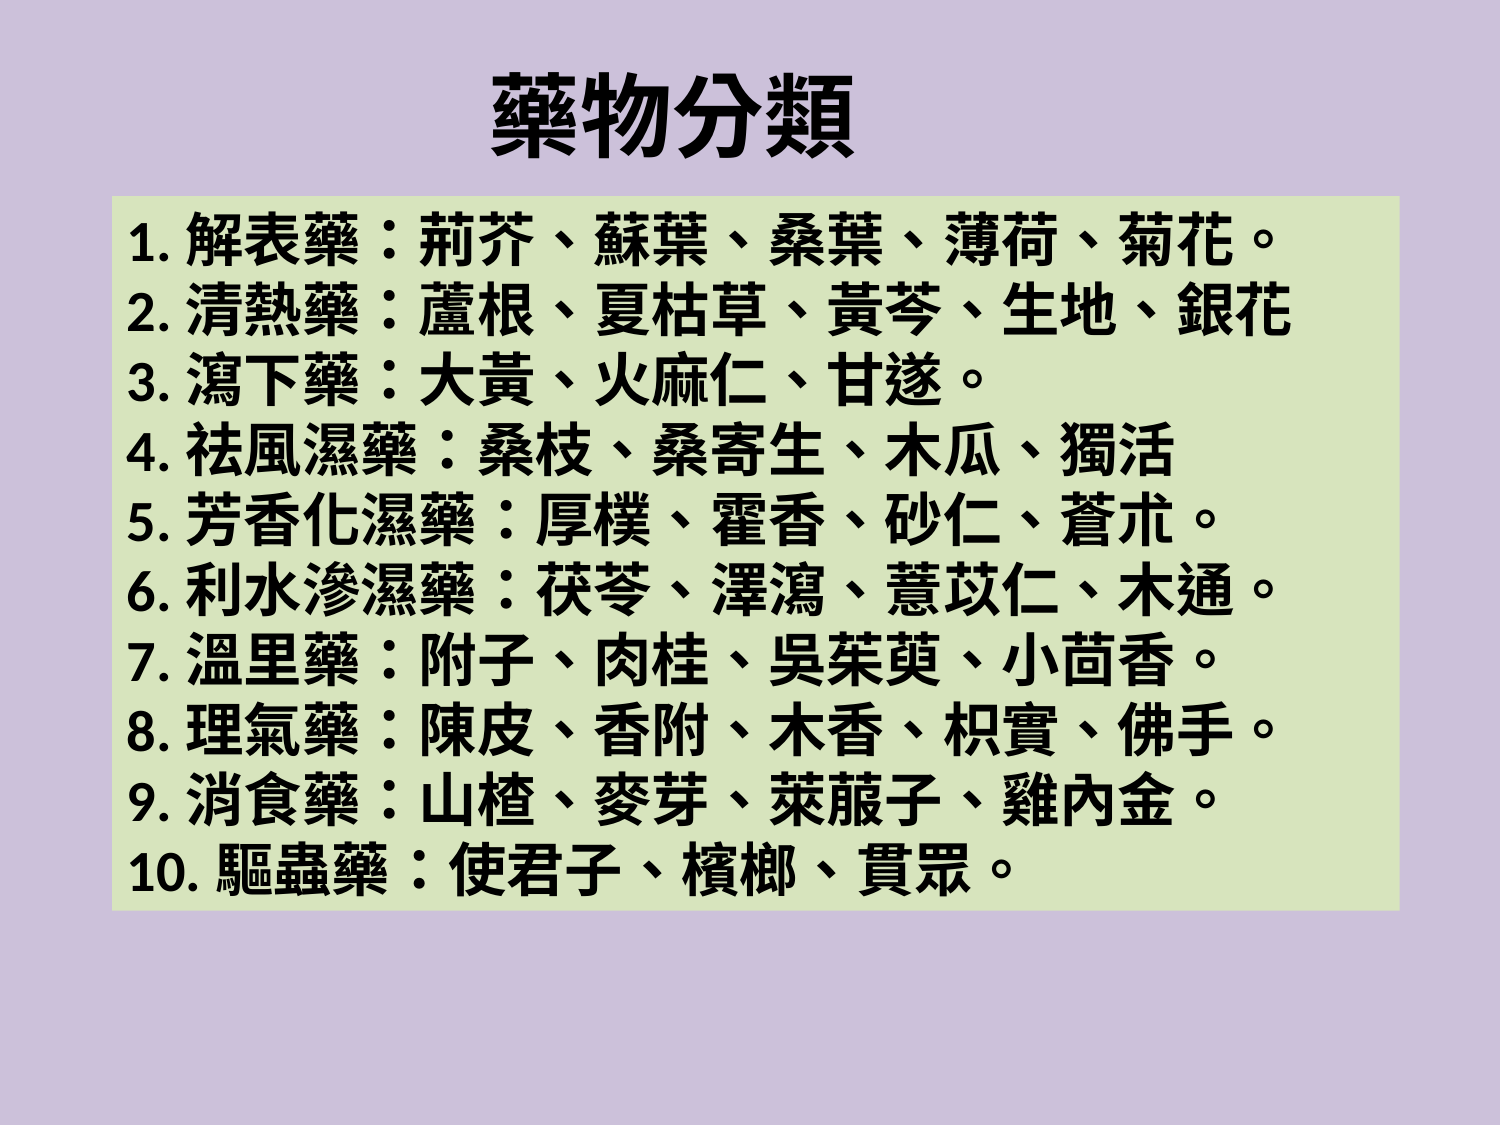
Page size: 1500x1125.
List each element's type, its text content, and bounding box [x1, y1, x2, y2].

text_box 1.解表藥：荊芥、蘇葉、桑葉、薄荷、菊花。 2.清熱藥：蘆根、夏枯草、黃芩、生地、銀花 3.瀉下藥：大黃、火麻仁、甘遂。 4.祛風濕藥：桑枝、桑寄生、木瓜、獨活 5.芳香化濕藥：厚樸、霍香、砂仁、蒼朮。 6.利水滲濕藥：茯苓、澤瀉、薏苡仁、木通。 7.溫里藥：附子、肉桂、吳茱萸、小茴香。 8.理氣藥：陳皮、香附、木香、枳實、佛手。 9.消食藥：山楂、麥芽、萊菔子、雞內金。 10.驅蟲藥：使君子、檳榔、貫眾。 [112, 196, 1400, 911]
title 藥物分類 [74, 54, 1271, 173]
